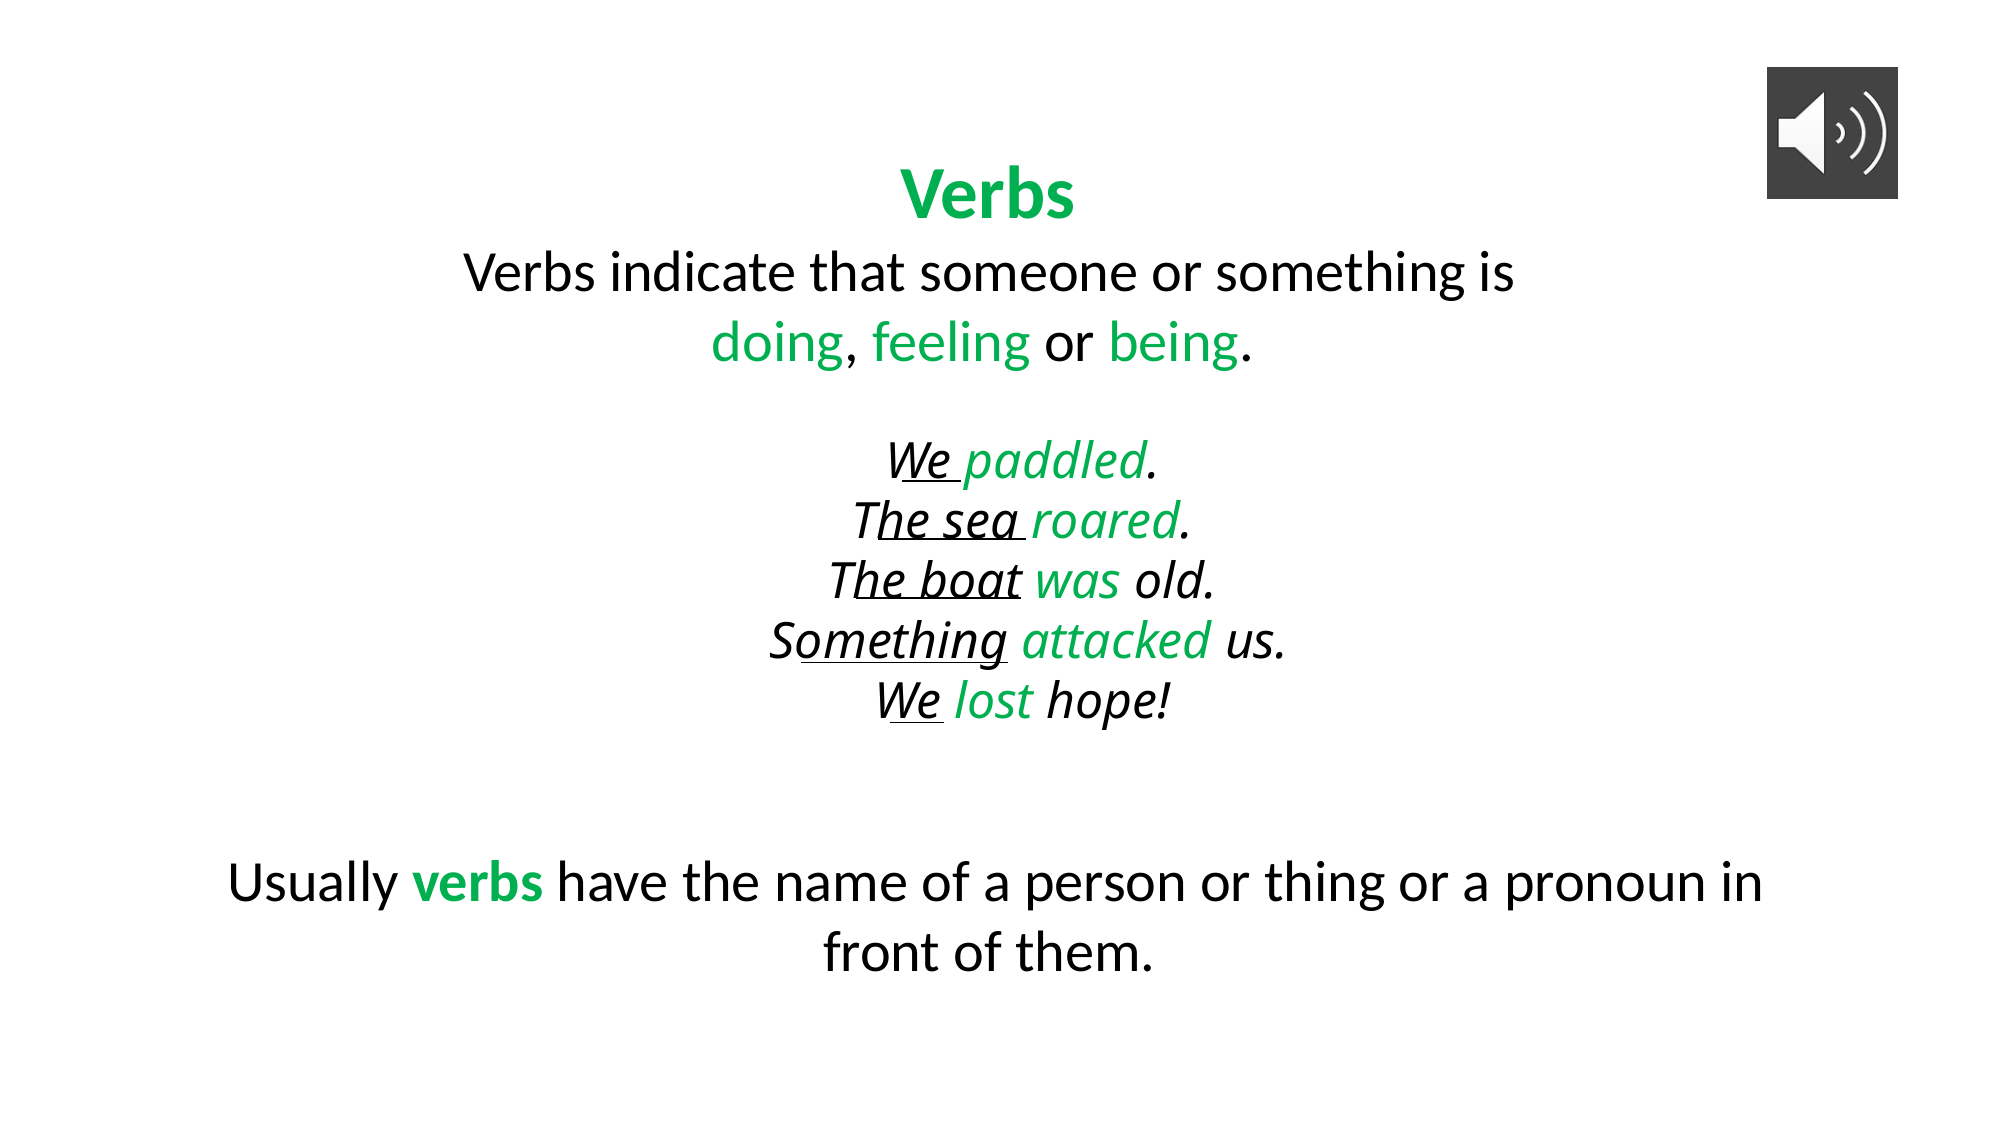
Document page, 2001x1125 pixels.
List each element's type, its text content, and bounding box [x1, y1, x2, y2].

picture [1765, 66, 1900, 200]
text_box Verbs Verbs indicate that someone or something is doing, feeling or being. [128, 136, 1864, 381]
text_box We paddled. The sea roared. The boat was old. Something attacked us. We lost hope! [601, 421, 1444, 736]
text_box Usually verbs have the name of a person or thing or a pronoun in front of them. [180, 835, 1813, 991]
